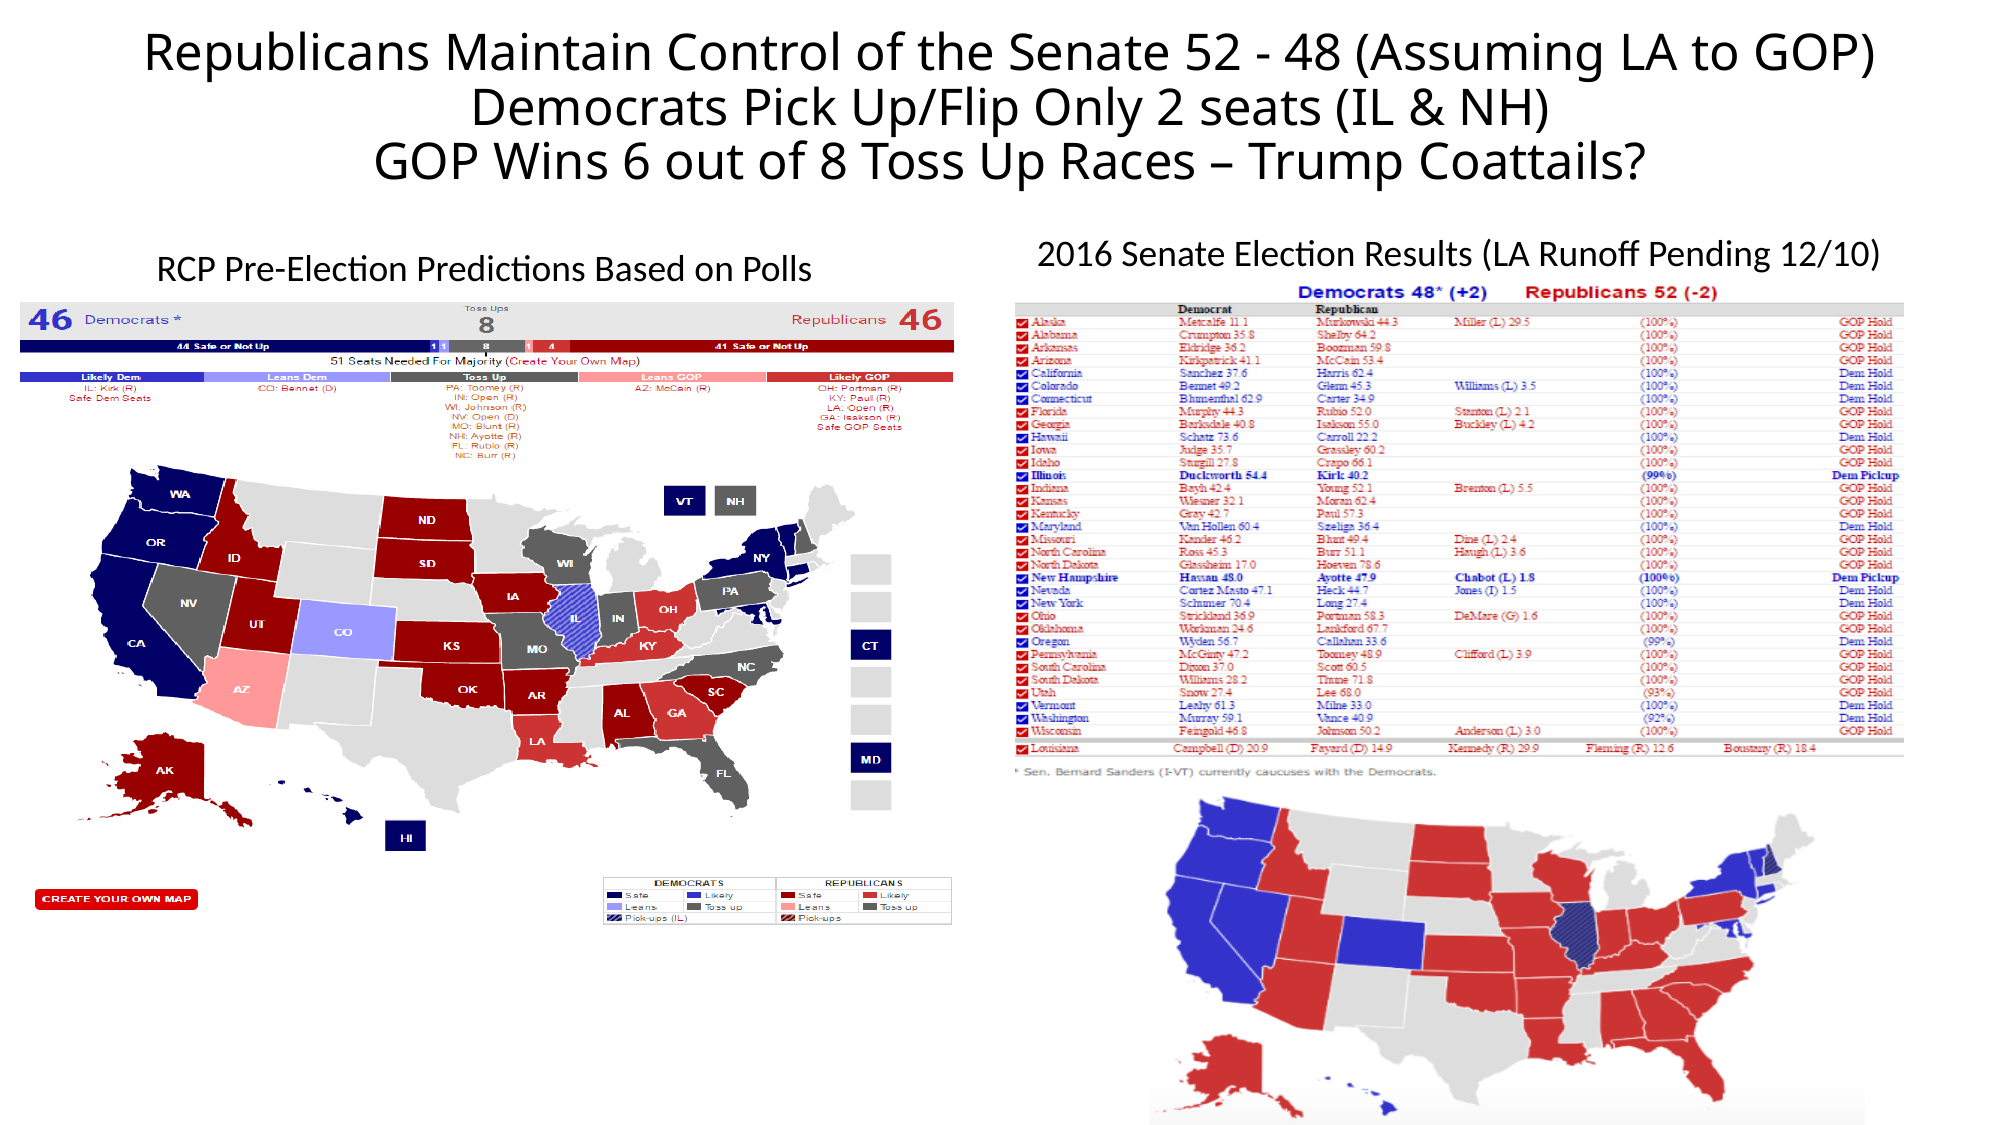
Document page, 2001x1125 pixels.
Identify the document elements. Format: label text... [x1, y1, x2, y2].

picture [20, 302, 957, 927]
text_box RCP Pre-Election Predictions Based on Polls [85, 236, 885, 297]
picture [1015, 283, 1904, 1125]
title Republicans Maintain Control of the Senate 52 - 48 (Assuming LA to GOP) Democrats Pick Up/Flip Only 2 seats (IL & NH) GOP Wins 6 out of 8 Toss Up Races – Trump Coattails? [93, 0, 1929, 218]
text_box 2016 Senate Election Results (LA Runoff Pending 12/10) [1015, 221, 1904, 281]
